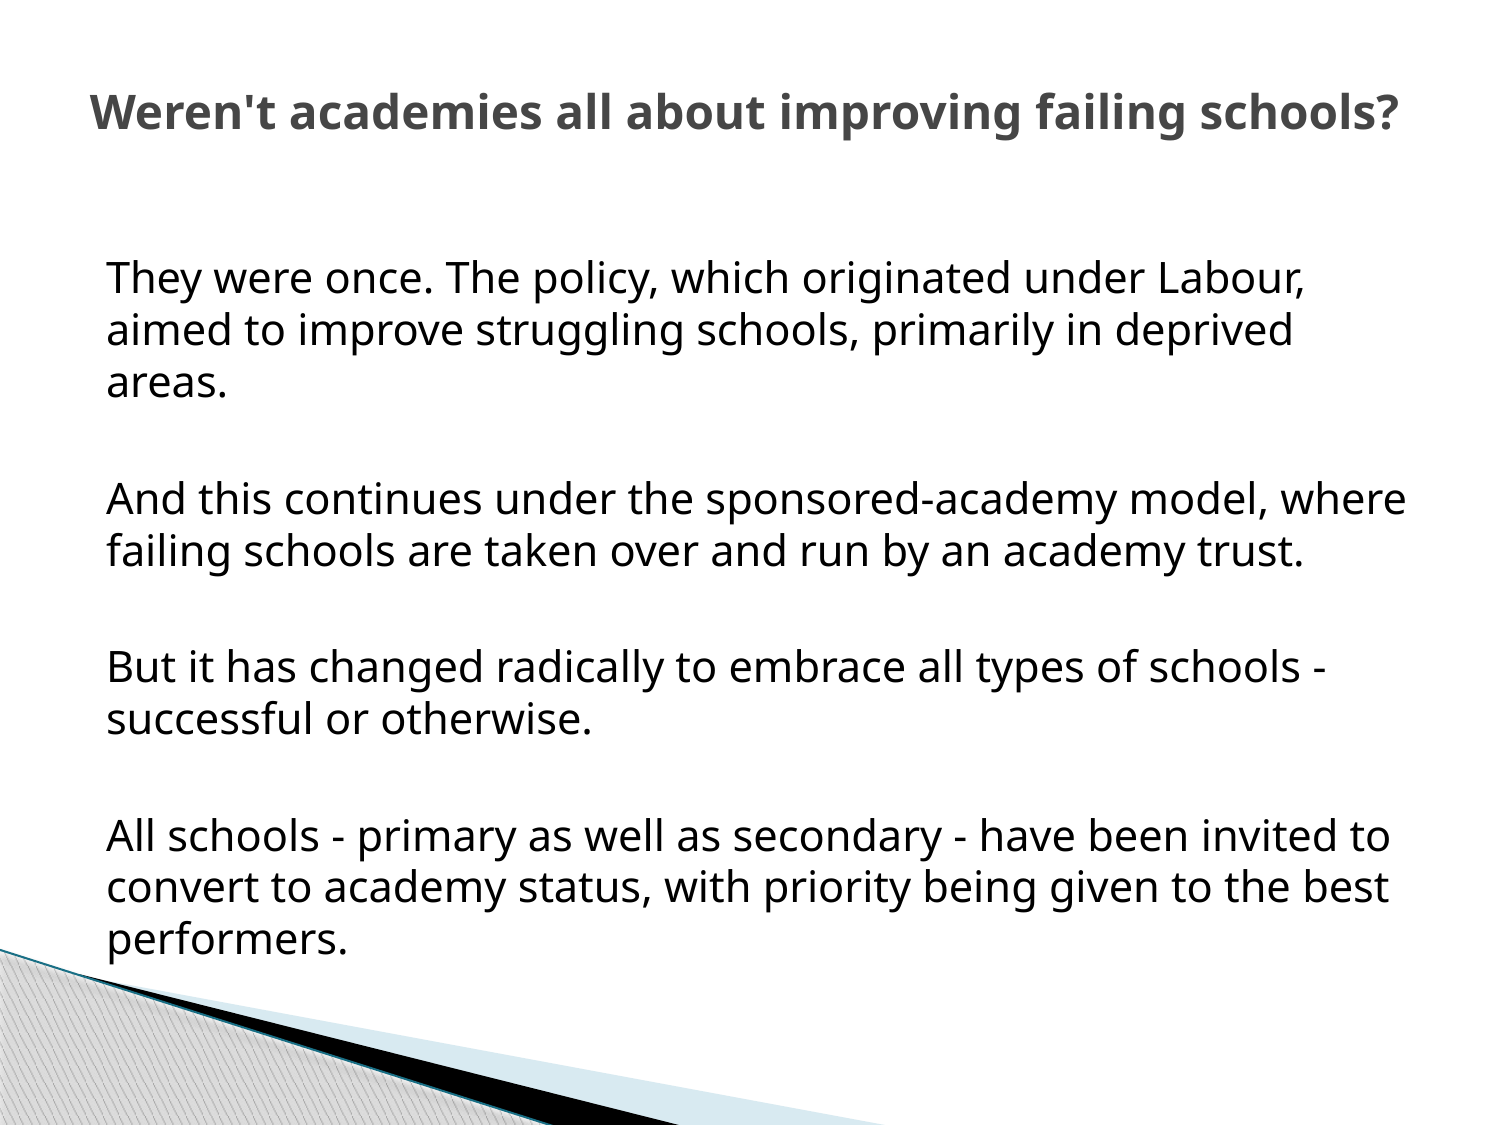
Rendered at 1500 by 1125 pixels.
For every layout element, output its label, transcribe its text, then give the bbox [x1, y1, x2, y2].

title Weren't academies all about improving failing schools? [75, 45, 1425, 233]
list They were once. The policy, which originated under Labour, aimed to improve struggling schools, primarily in deprived areas. And this continues under the sponsored-academy model, where failing schools are taken over and run by an academy trust. But it has changed radically to embrace all types of schools - successful or otherwise. All schools - primary as well as secondary - have been invited to convert to academy status, with priority being given to the best performers. [75, 243, 1425, 986]
